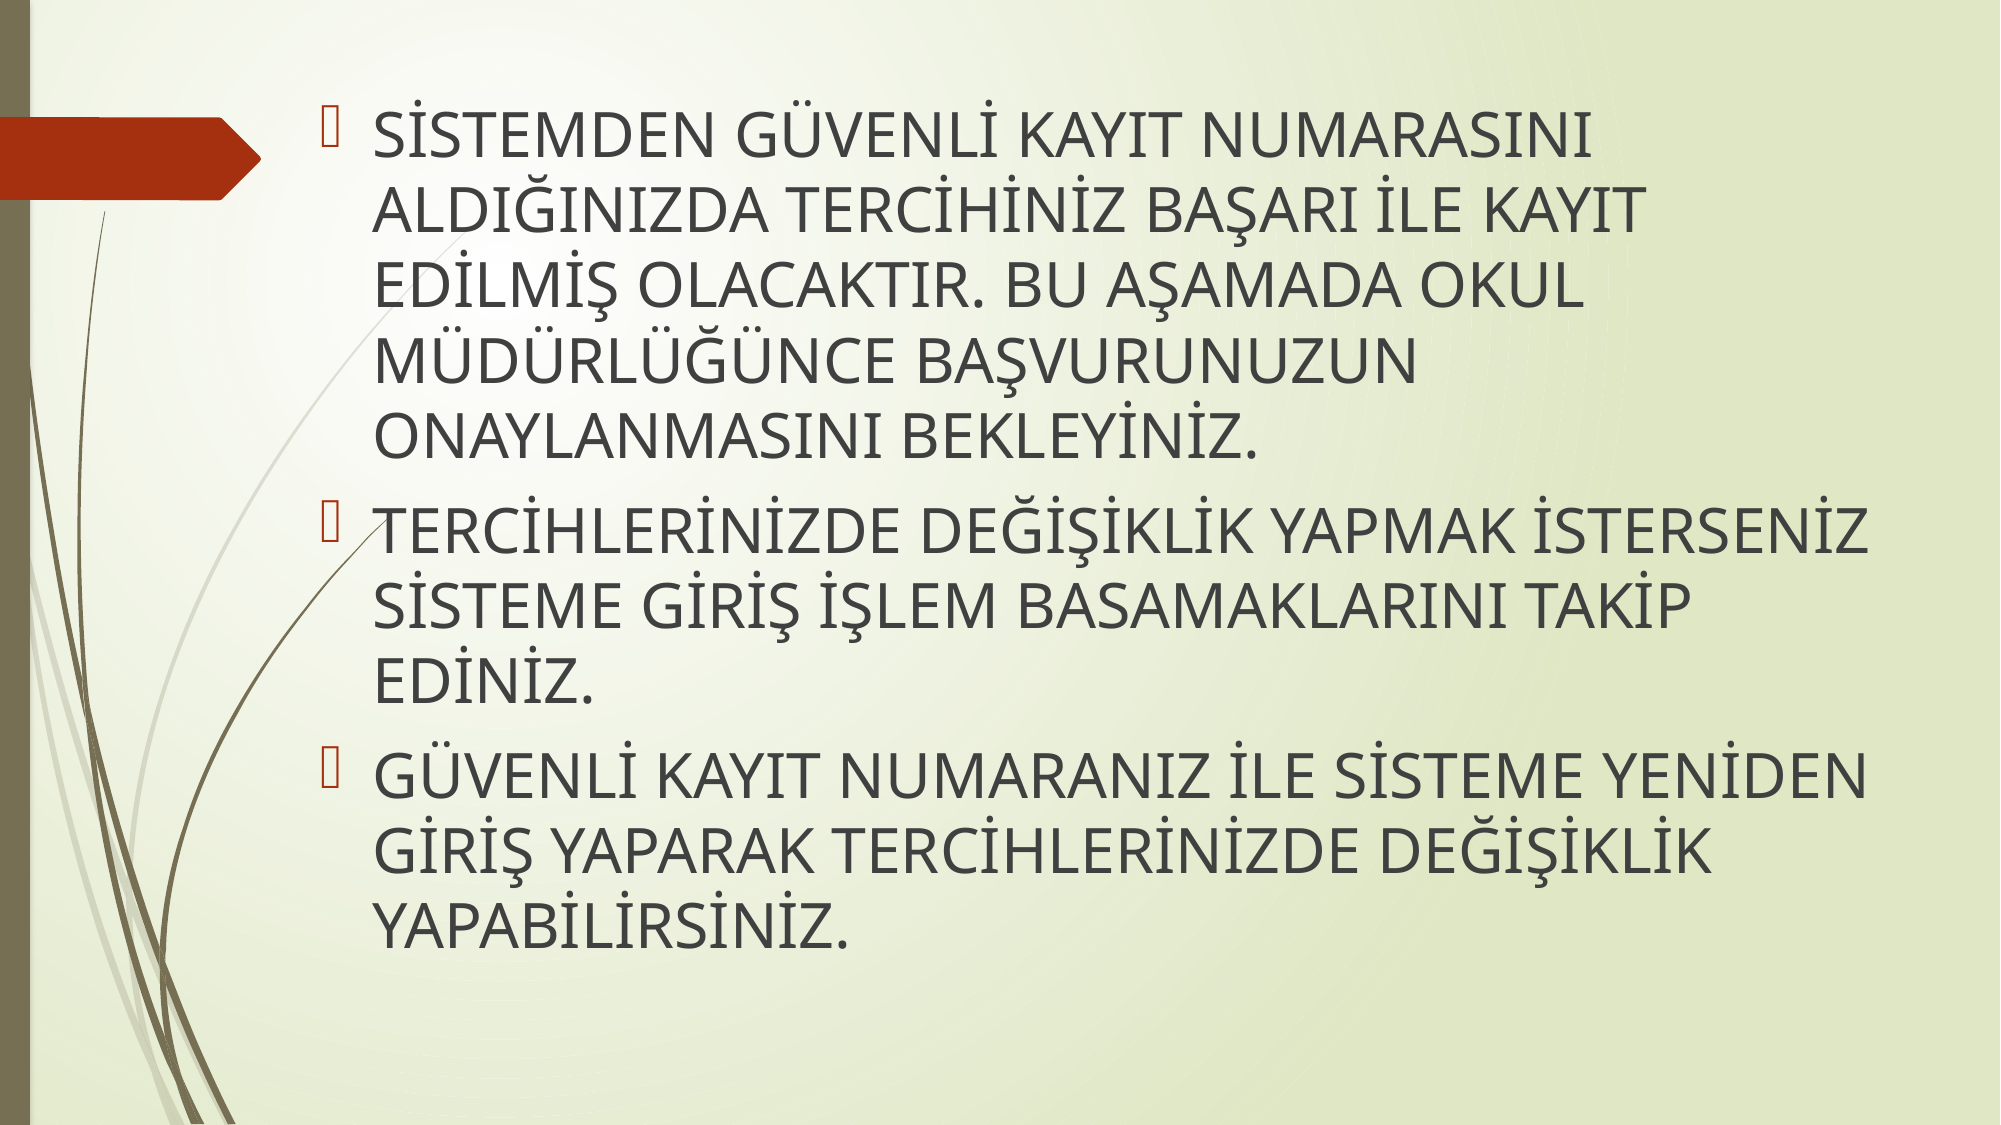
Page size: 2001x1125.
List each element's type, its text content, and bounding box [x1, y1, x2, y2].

list SİSTEMDEN GÜVENLİ KAYIT NUMARASINI ALDIĞINIZDA TERCİHİNİZ BAŞARI İLE KAYIT EDİLMİŞ OLACAKTIR. BU AŞAMADA OKUL MÜDÜRLÜĞÜNCE BAŞVURUNUZUN ONAYLANMASINI BEKLEYİNİZ. TERCİHLERİNİZDE DEĞİŞİKLİK YAPMAK İSTERSENİZ SİSTEME GİRİŞ İŞLEM BASAMAKLARINI TAKİP EDİNİZ. GÜVENLİ KAYIT NUMARANIZ İLE SİSTEME YENİDEN GİRİŞ YAPARAK TERCİHLERİNİZDE DEĞİŞİKLİK YAPABİLİRSİNİZ. [304, 87, 1888, 970]
